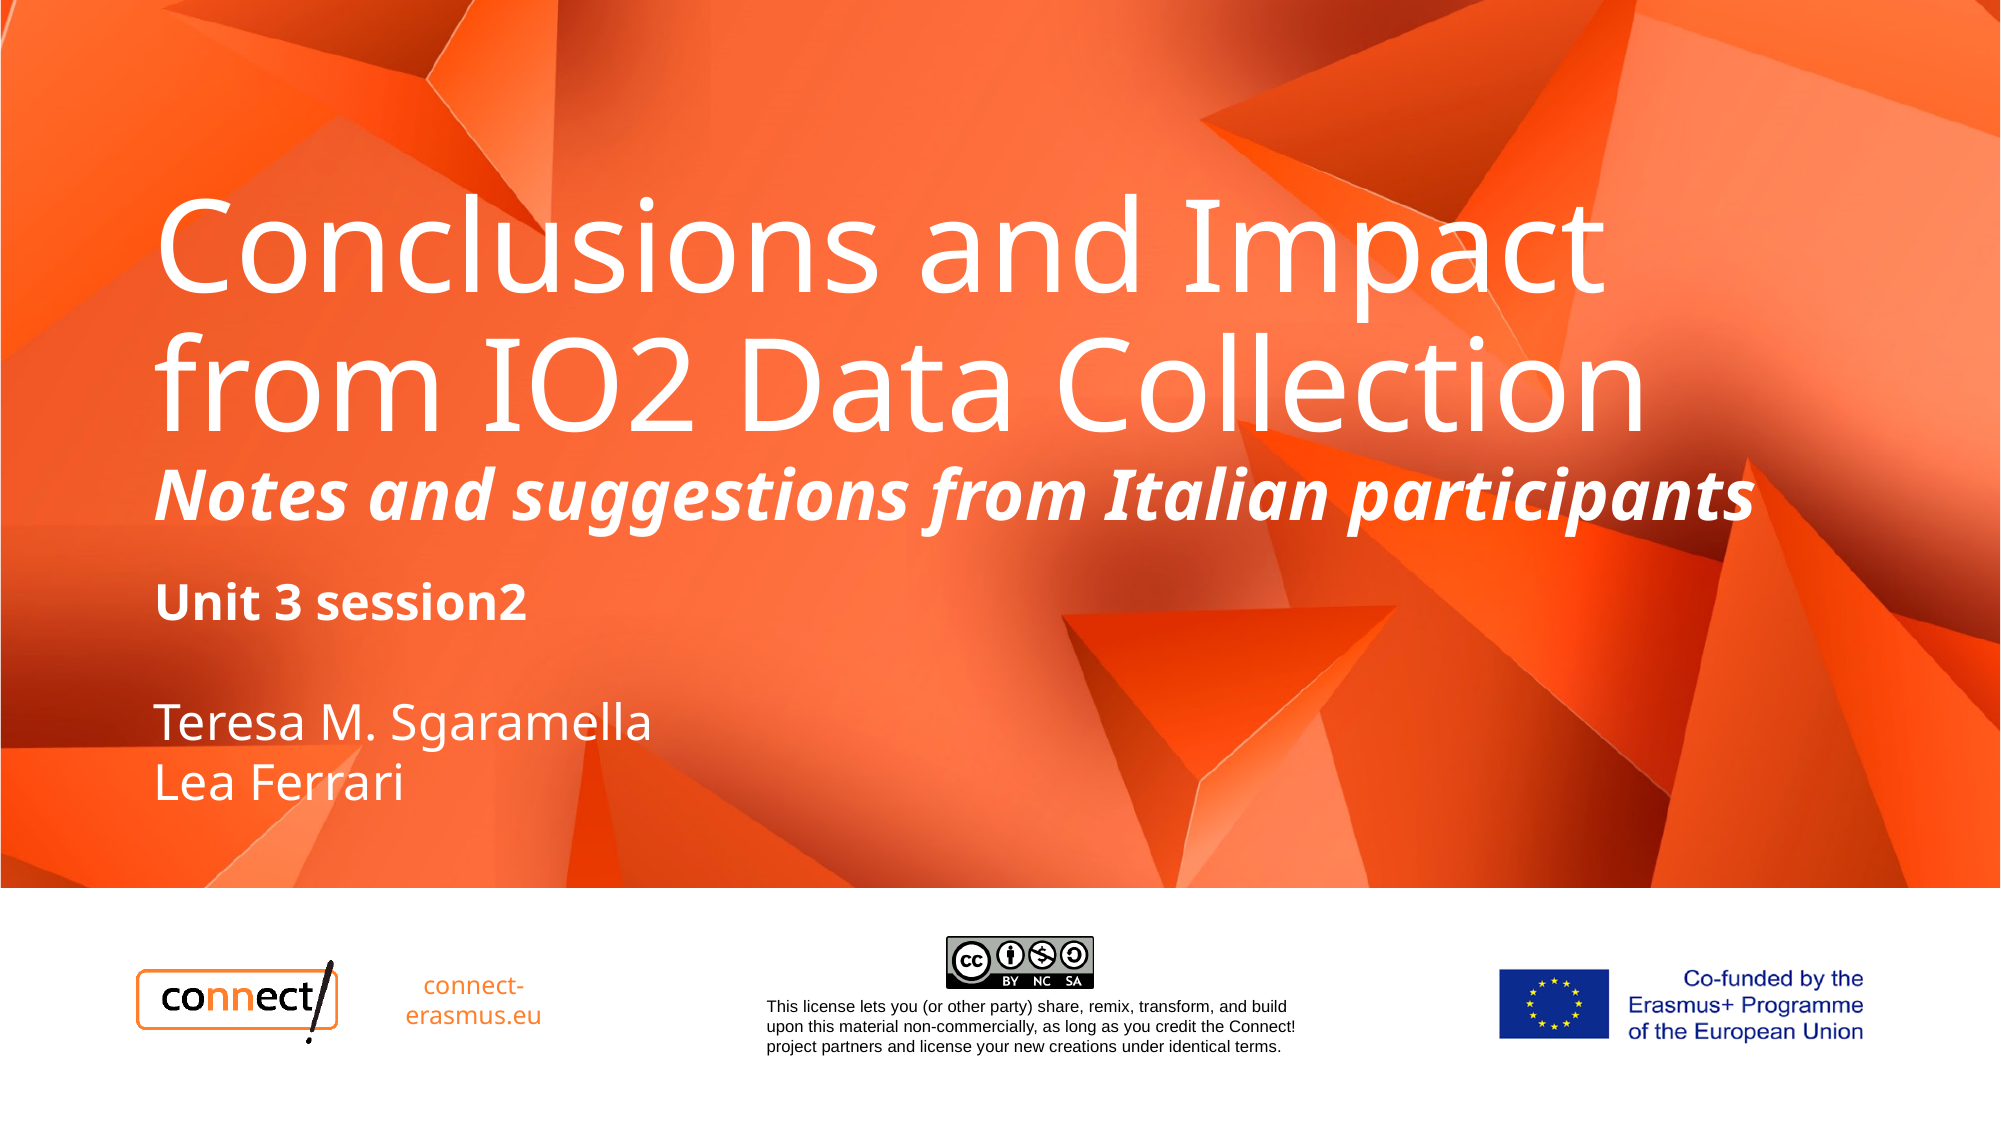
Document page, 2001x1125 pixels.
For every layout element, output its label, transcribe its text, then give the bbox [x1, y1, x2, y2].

picture [946, 936, 1095, 989]
subtitle Unit 3 session2 Teresa M. Sgaramella Lea Ferrari [138, 563, 1789, 835]
title Conclusions and Impact from IO2 Data Collection Notes and suggestions from Italian participants [138, 151, 1789, 544]
text_box This license lets you (or other party) share, remix, transform, and build upon this material non-commercially, as long as you credit the Connect! project partners and license your new creations under identical terms. [751, 988, 1340, 1063]
picture [3, 0, 1999, 888]
footer connect-erasmus.eu [341, 976, 607, 1022]
picture [136, 960, 338, 1044]
picture [1498, 968, 1863, 1044]
